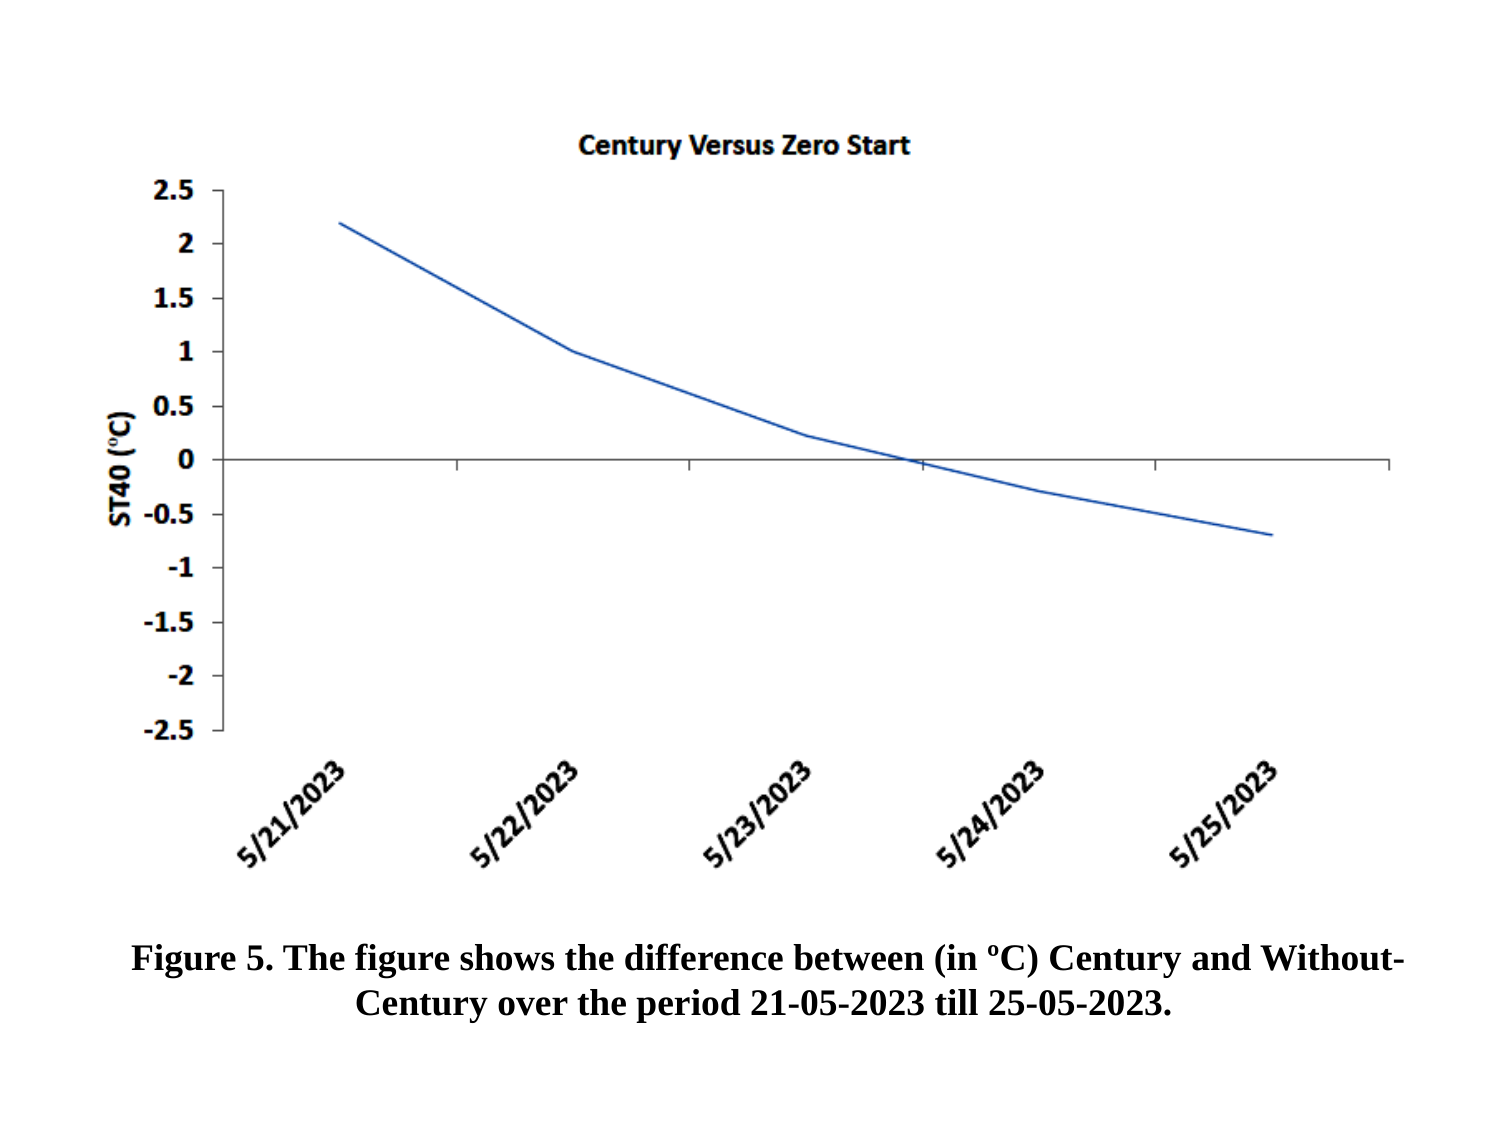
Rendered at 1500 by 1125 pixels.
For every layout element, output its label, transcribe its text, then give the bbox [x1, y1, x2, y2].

picture [74, 62, 1451, 888]
text_box Figure 5. The figure shows the difference between (in ºC) Century and Without-Century over the period 21-05-2023 till 25-05-2023. [87, 925, 1450, 1031]
